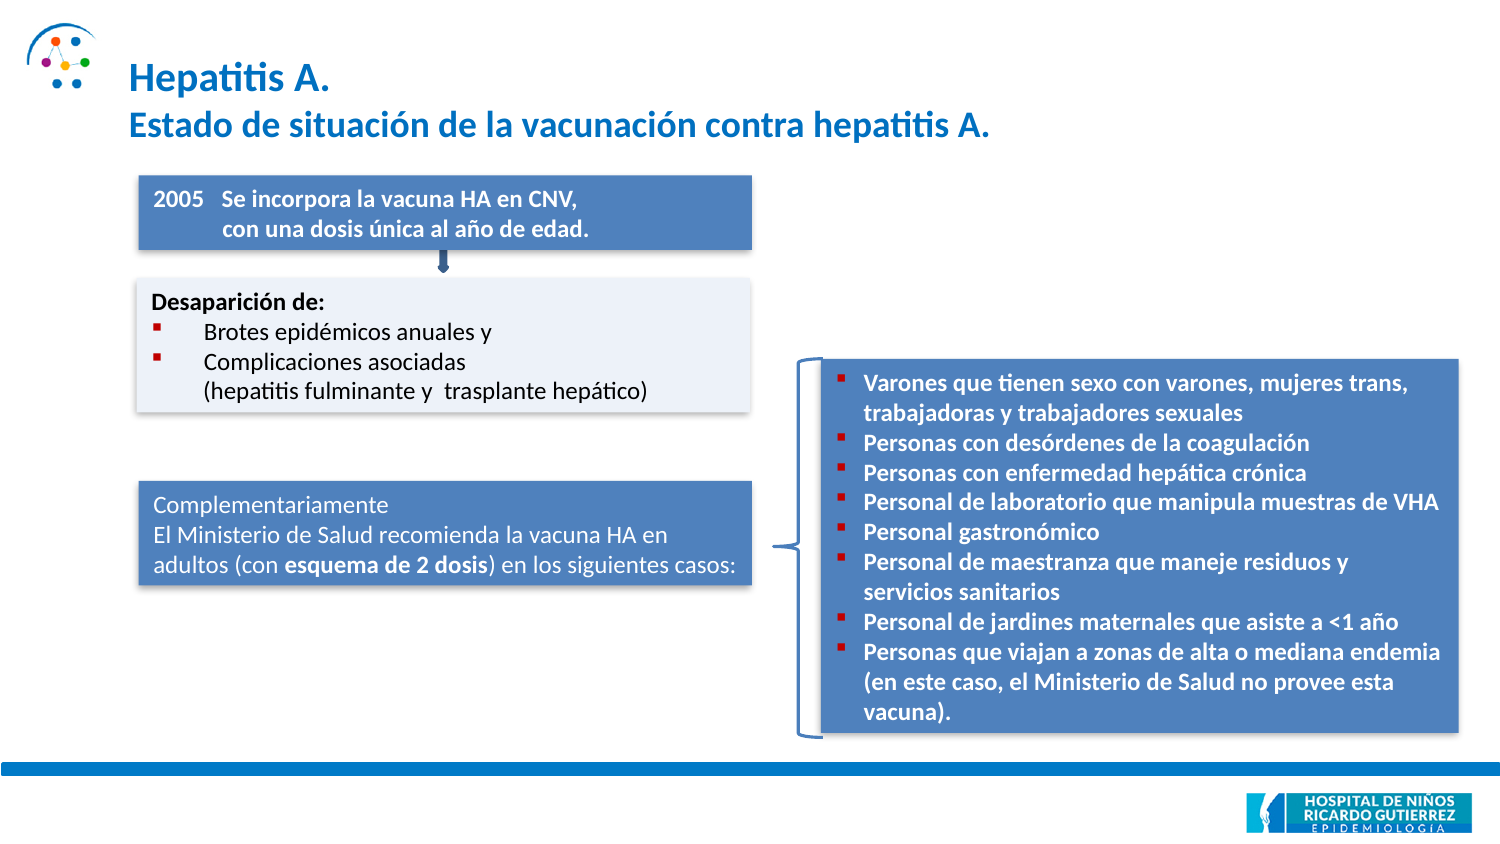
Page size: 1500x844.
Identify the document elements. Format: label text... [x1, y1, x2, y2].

text_box Desaparición de: Brotes epidémicos anuales y Complicaciones asociadas (hepatitis fulminante y trasplante hepático) [136, 277, 751, 413]
text_box [437, 259, 450, 274]
text_box [772, 357, 823, 739]
text_box 2005 Se incorpora la vacuna HA en CNV, con una dosis única al año de edad. [138, 175, 753, 251]
text_box Varones que tienen sexo con varones, mujeres trans, trabajadoras y trabajadores sexuales Personas con desórdenes de la coagulación Personas con enfermedad hepática crónica Personal de laboratorio que manipula muestras de VHA Personal gastronómico Personal de maestranza que maneje residuos y servicios sanitarios Personal de jardines maternales que asiste a <1 año Personas que viajan a zonas de alta o mediana endemia (en este caso, el Ministerio de Salud no provee esta vacuna). [823, 358, 1459, 734]
text_box Hepatitis A. Estado de situación de la vacunación contra hepatitis A. [114, 40, 1415, 154]
text_box Complementariamente El Ministerio de Salud recomienda la vacuna HA en adultos (con esquema de 2 dosis) en los siguientes casos: [138, 480, 753, 586]
picture [0, 0, 1500, 844]
